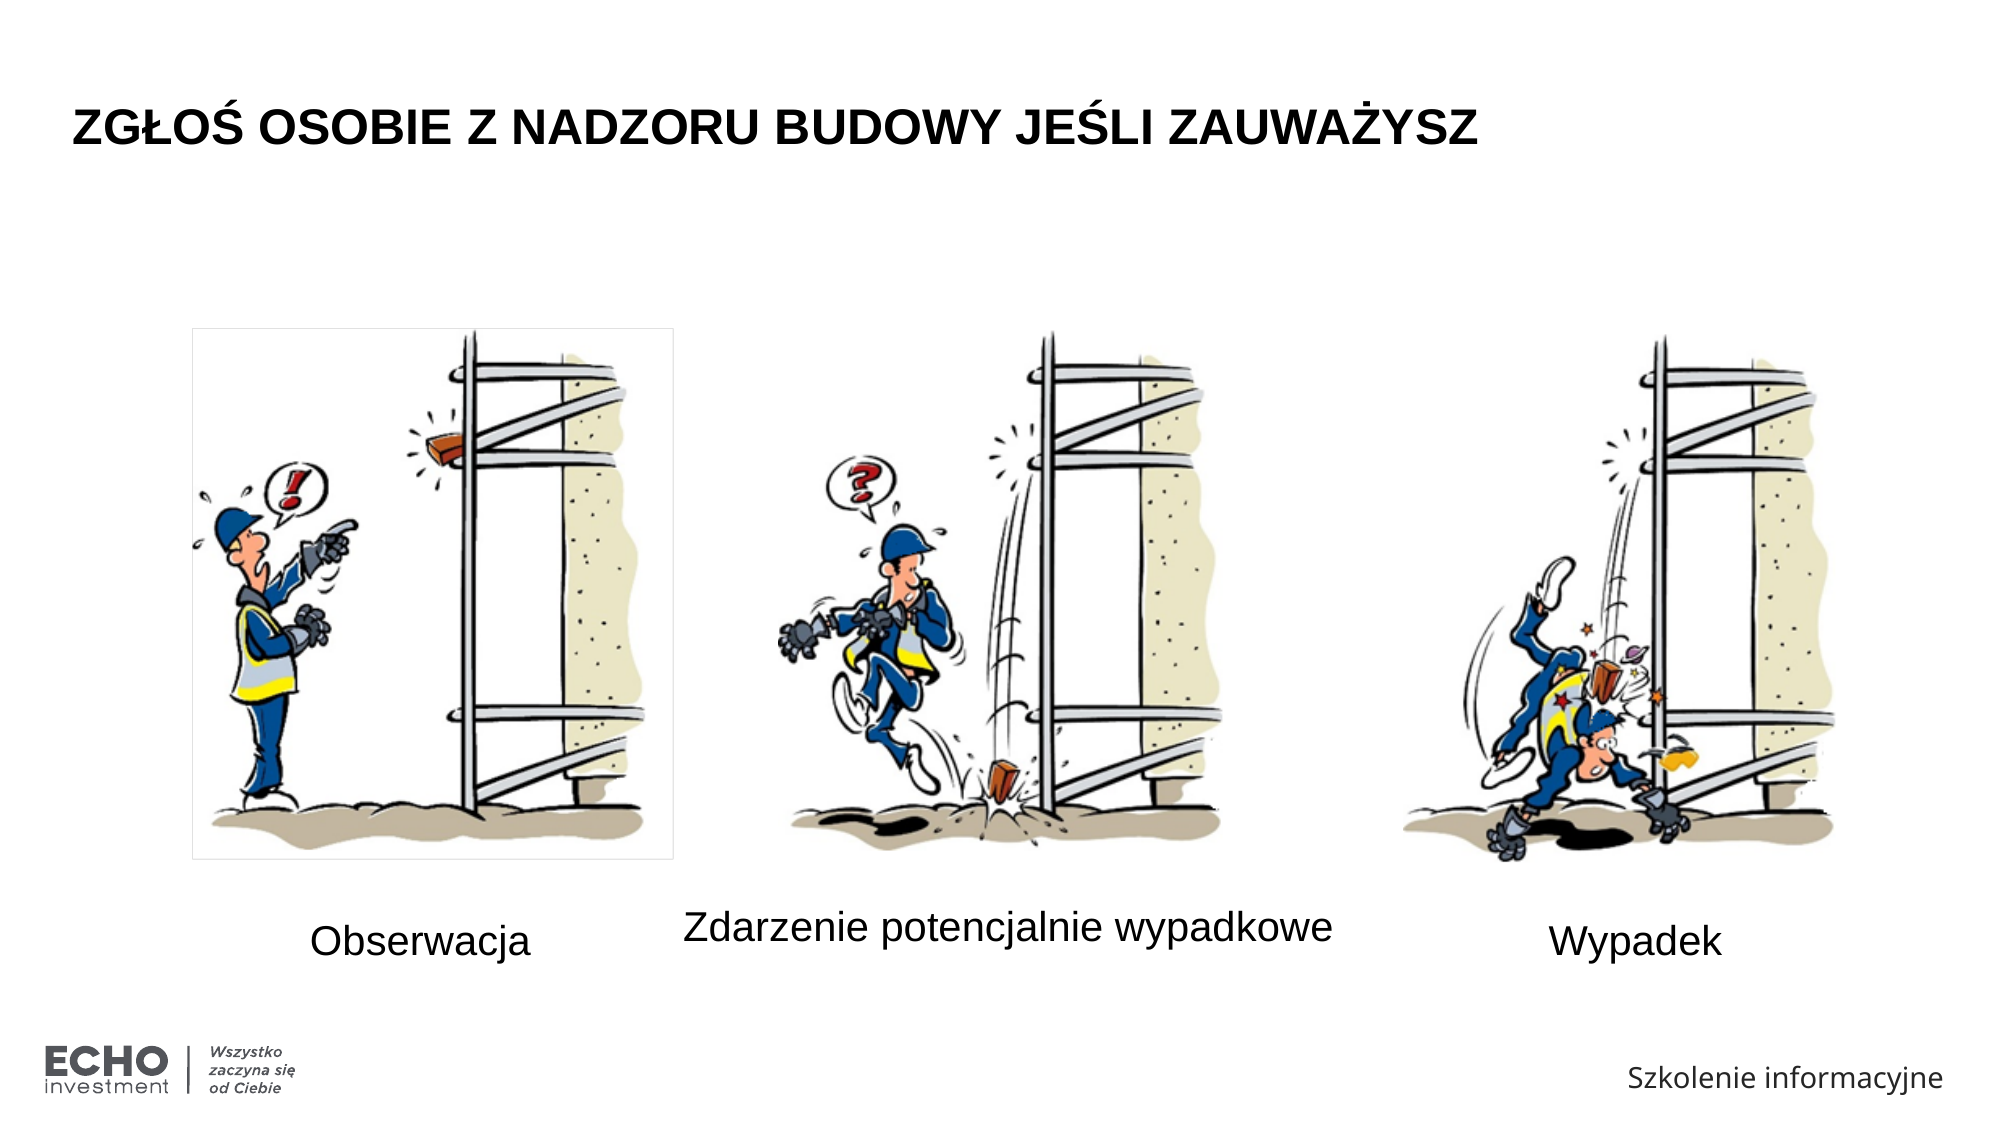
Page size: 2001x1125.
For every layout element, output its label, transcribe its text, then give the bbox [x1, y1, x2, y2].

text_box Zdarzenie potencjalnie wypadkowe [665, 892, 1352, 958]
picture [1403, 334, 1860, 867]
picture [778, 330, 1242, 867]
title ZGŁOŚ OSOBIE Z NADZORU BUDOWY JEŚLI ZAUWAŻYSZ [43, 87, 1957, 208]
text_box Obserwacja [176, 856, 665, 972]
picture [191, 327, 675, 861]
text_box Wypadek [1391, 856, 1880, 972]
